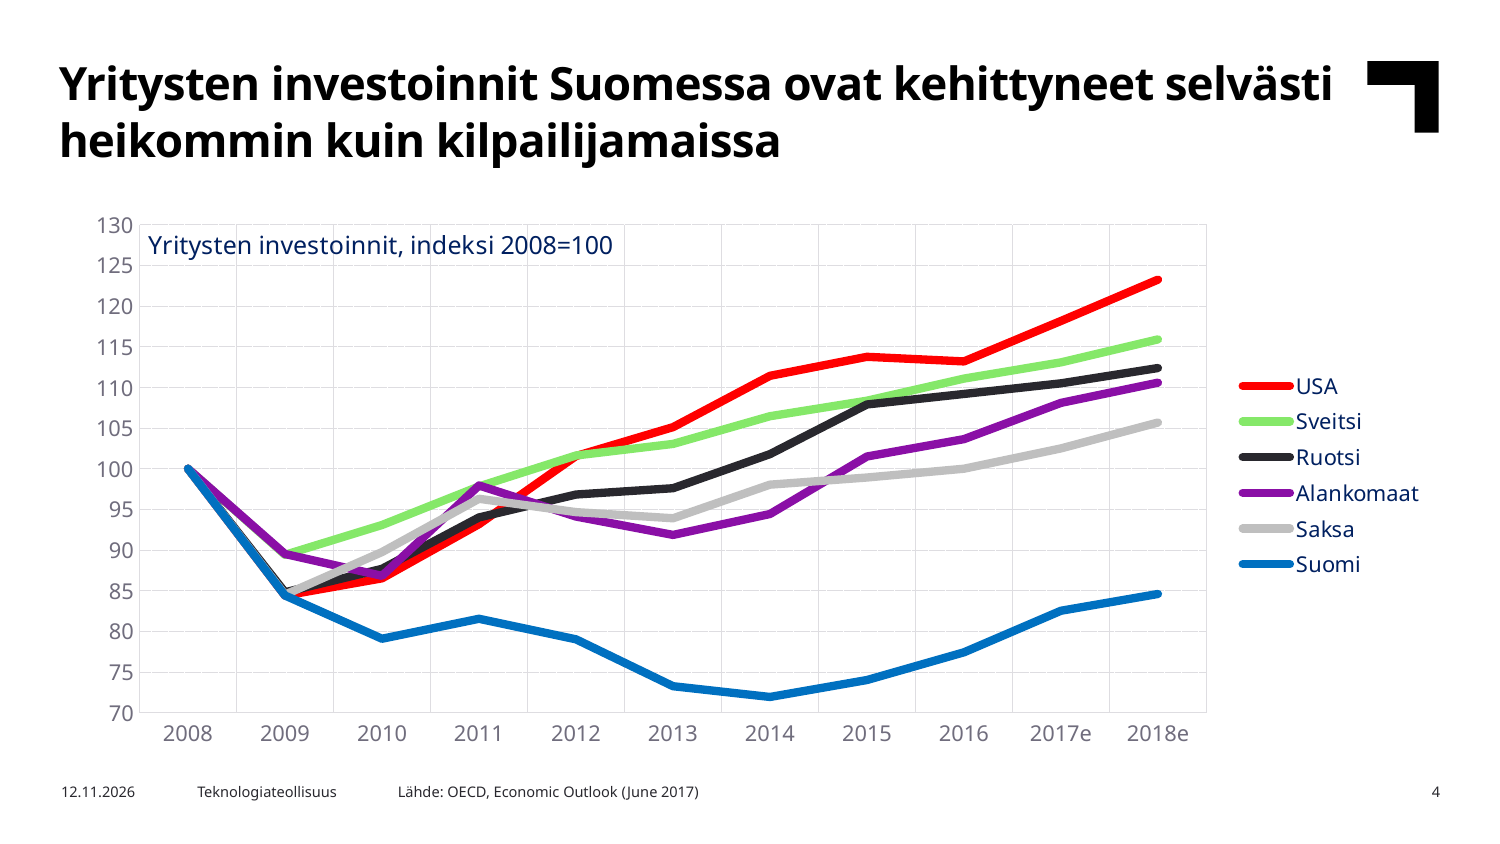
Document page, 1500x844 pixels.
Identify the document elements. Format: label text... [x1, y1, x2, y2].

list Lähde: OECD, Economic Outlook (June 2017) [382, 775, 871, 803]
slide_number 4 [1313, 775, 1456, 803]
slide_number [46, 775, 182, 803]
footer Teknologiateollisuus [182, 775, 382, 803]
chart [62, 187, 1440, 763]
list Yritysten investoinnit Suomessa ovat kehittyneet selvästi heikommin kuin kilpailijamaissa [41, 46, 1353, 153]
